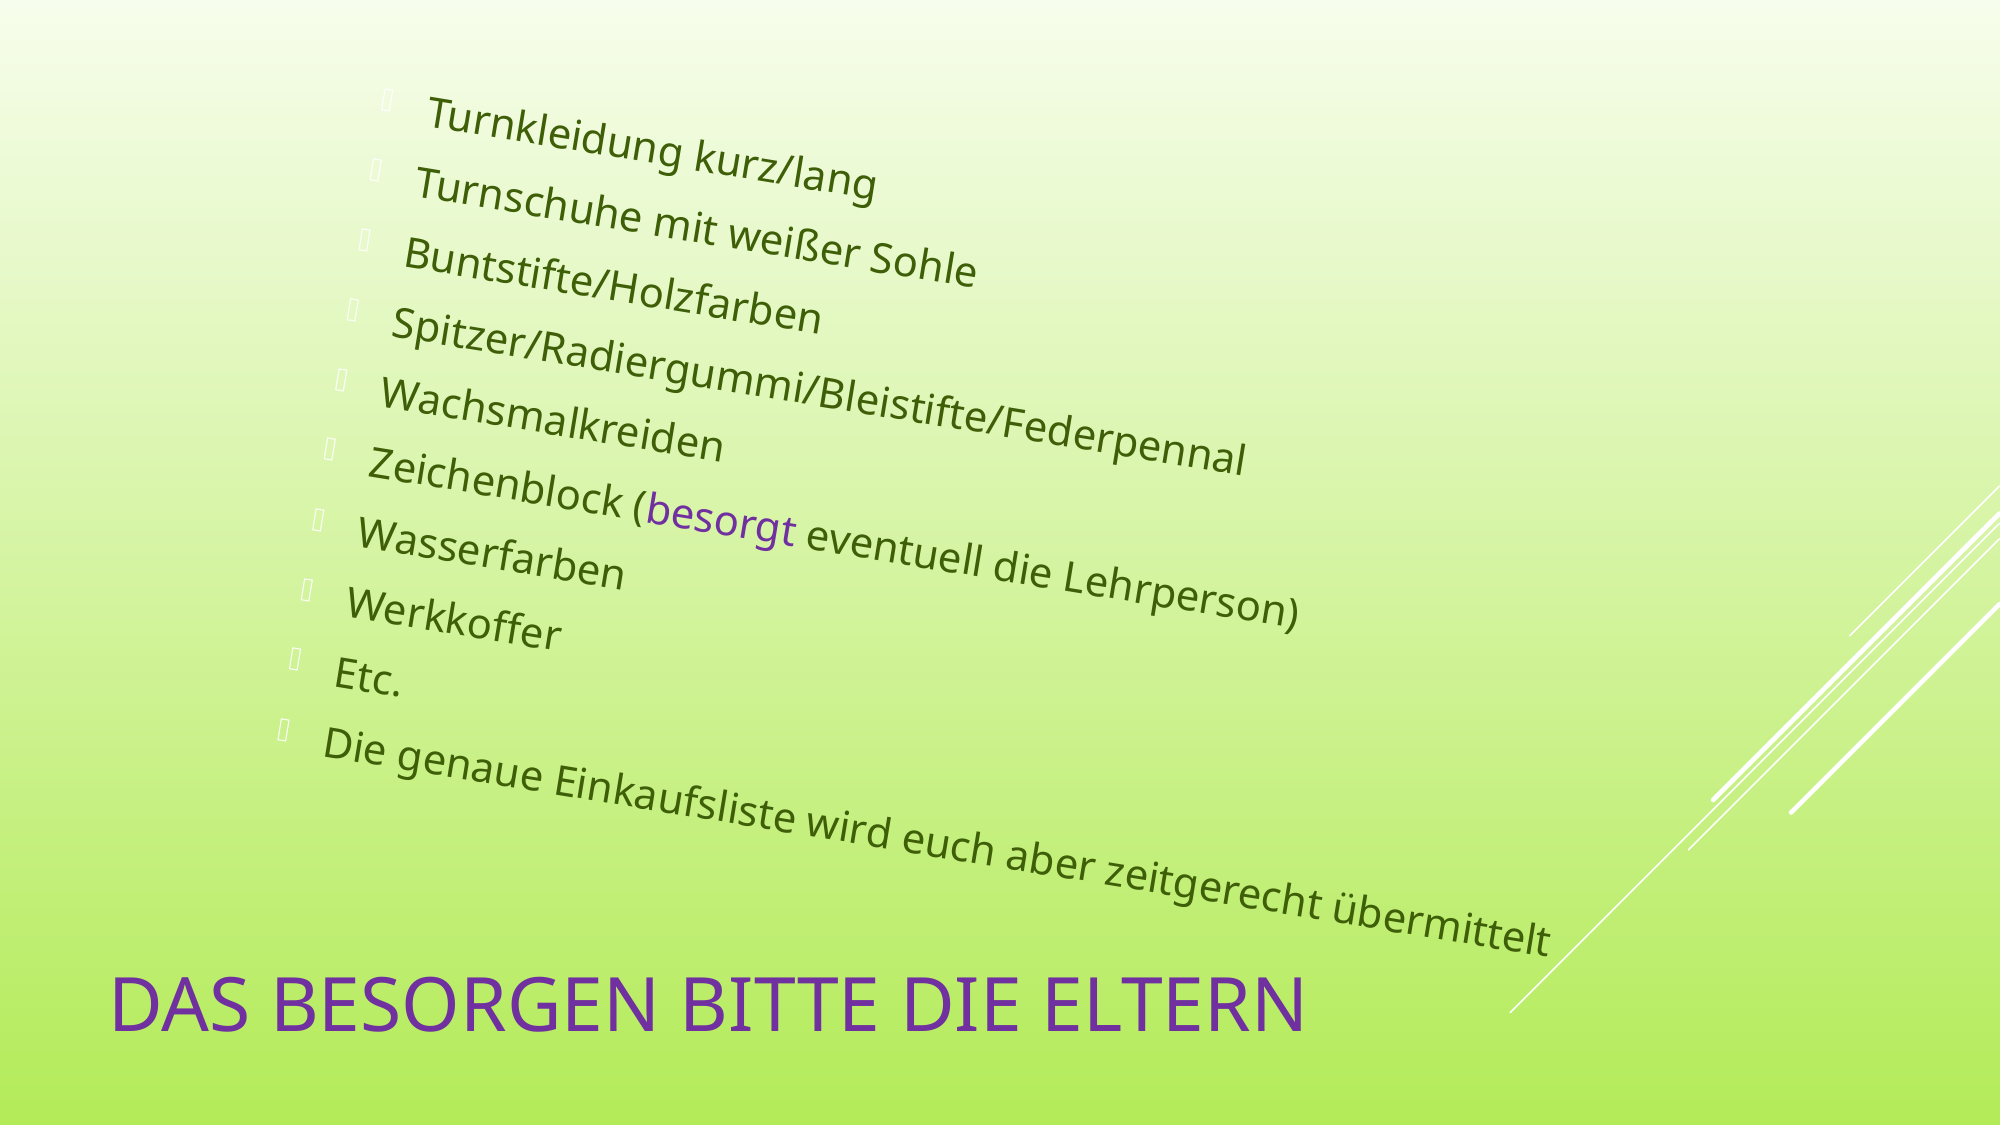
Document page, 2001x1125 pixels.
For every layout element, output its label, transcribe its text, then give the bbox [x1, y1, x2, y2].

list Turnkleidung kurz/lang Turnschuhe mit weißer Sohle Buntstifte/Holzfarben Spitzer/Radiergummi/Bleistifte/Federpennal Wachsmalkreiden Zeichenblock (besorgt eventuell die Lehrperson) Wasserfarben Werkkoffer Etc. Die genaue Einkaufsliste wird euch aber zeitgerecht übermittelt [246, 67, 1754, 1058]
title Das besorgen bitte die Eltern [93, 877, 1494, 1125]
